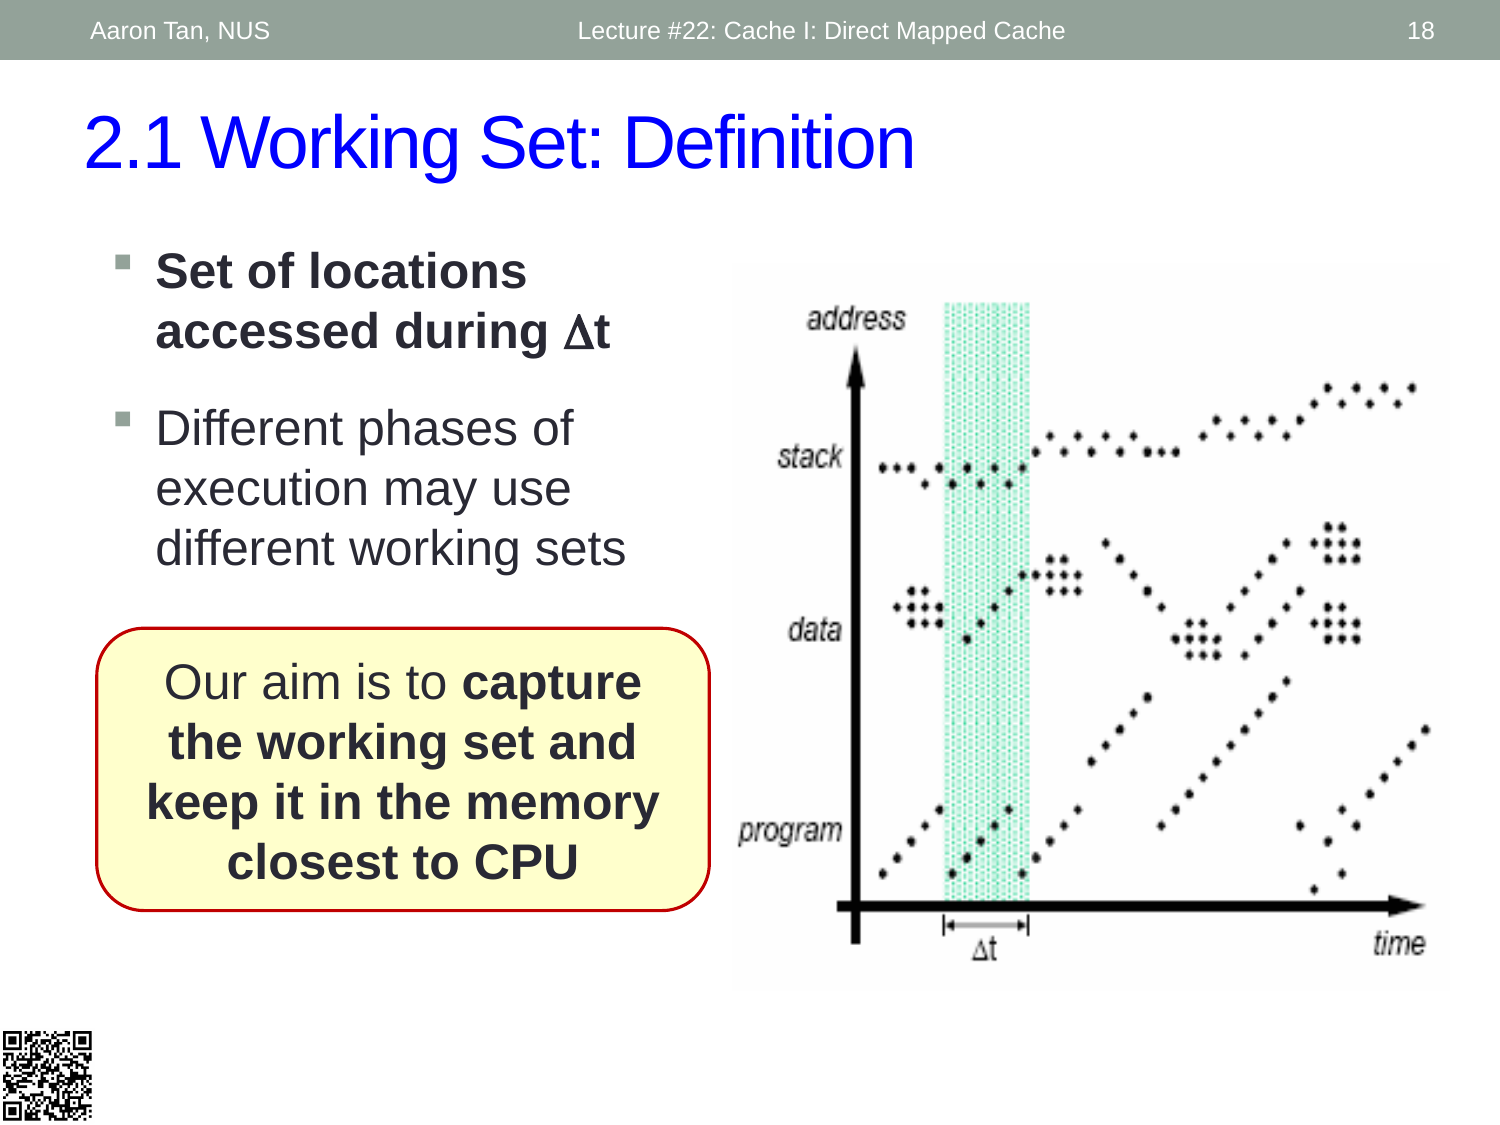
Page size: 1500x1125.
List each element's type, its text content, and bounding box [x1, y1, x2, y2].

slide_number Aaron Tan, NUS [75, 3, 550, 57]
title 2.1 Working Set: Definition [68, 86, 1450, 192]
text_box Set of locations accessed during t Different phases of execution may use different working sets [96, 230, 760, 674]
footer Lecture #22: Cache I: Direct Mapped Cache [562, 3, 1238, 57]
text_box Our aim is to capture the working set and keep it in the memory closest to CPU [96, 628, 710, 911]
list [732, 262, 1451, 992]
picture [0, 1028, 95, 1124]
slide_number 18 [1308, 3, 1450, 57]
